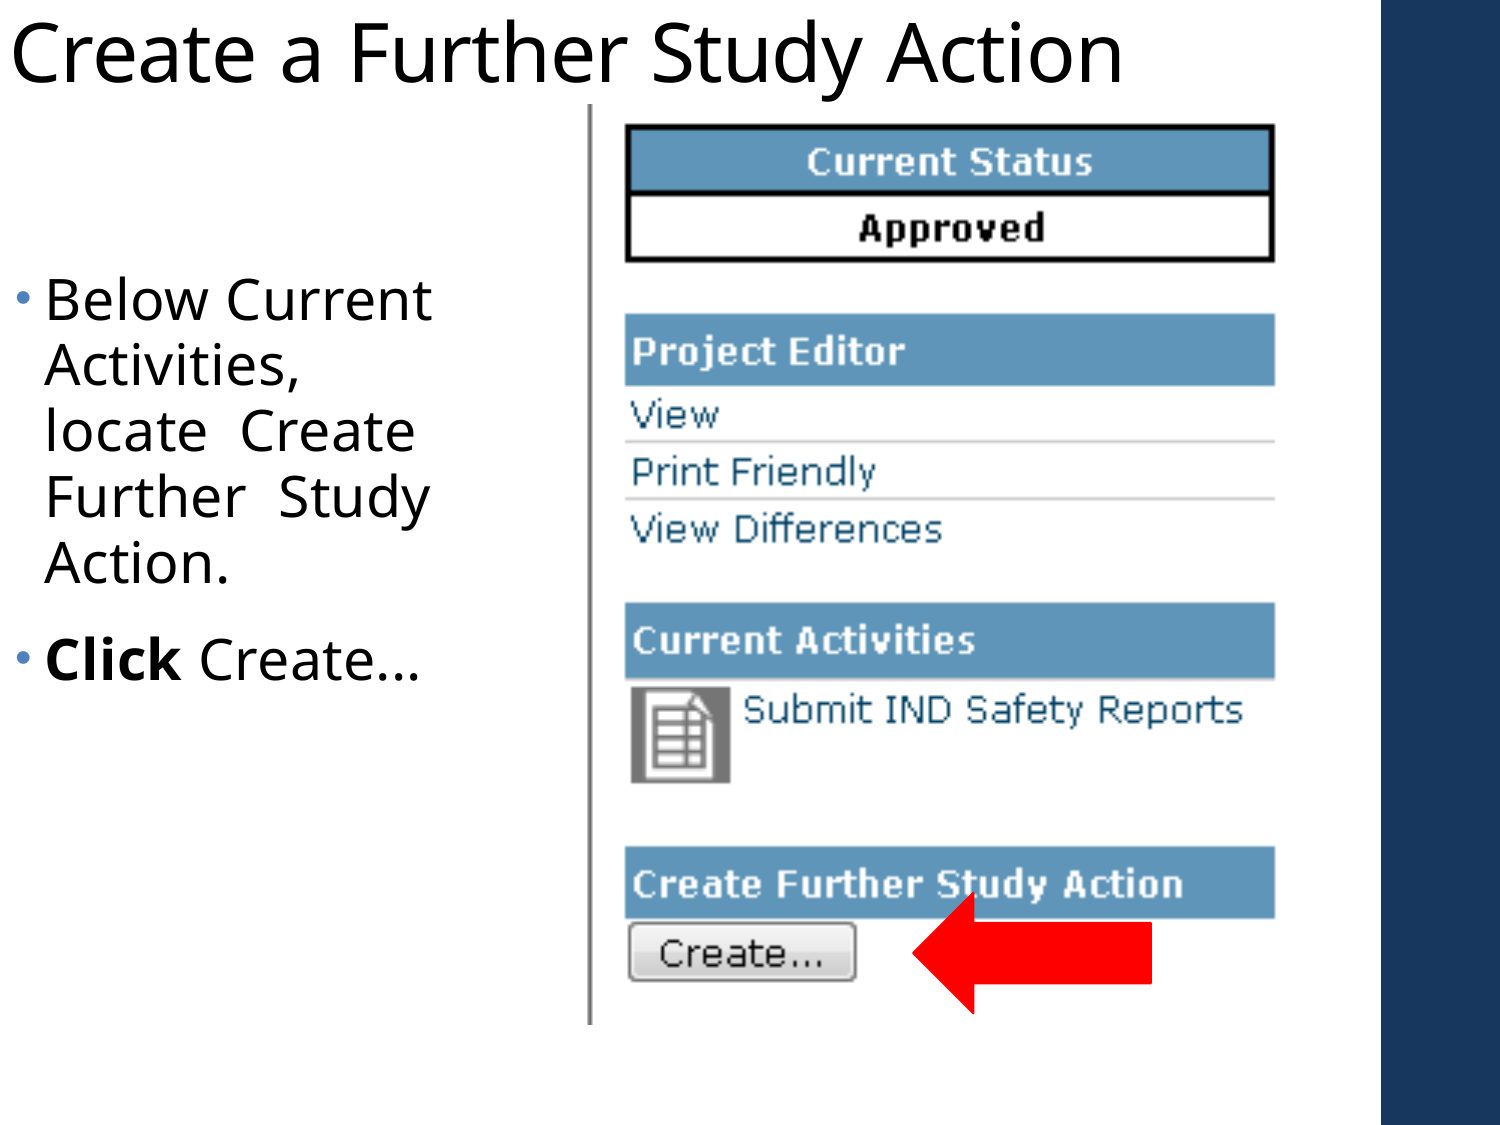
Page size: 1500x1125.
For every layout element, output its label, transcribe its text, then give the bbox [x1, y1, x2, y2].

text_box [913, 892, 1151, 1014]
text_box Below Current Activities, locate Create Further Study Action. Click Create... [12, 267, 512, 692]
text_box [587, 104, 1330, 1025]
title Create a Further Study Action [7, 0, 1158, 188]
